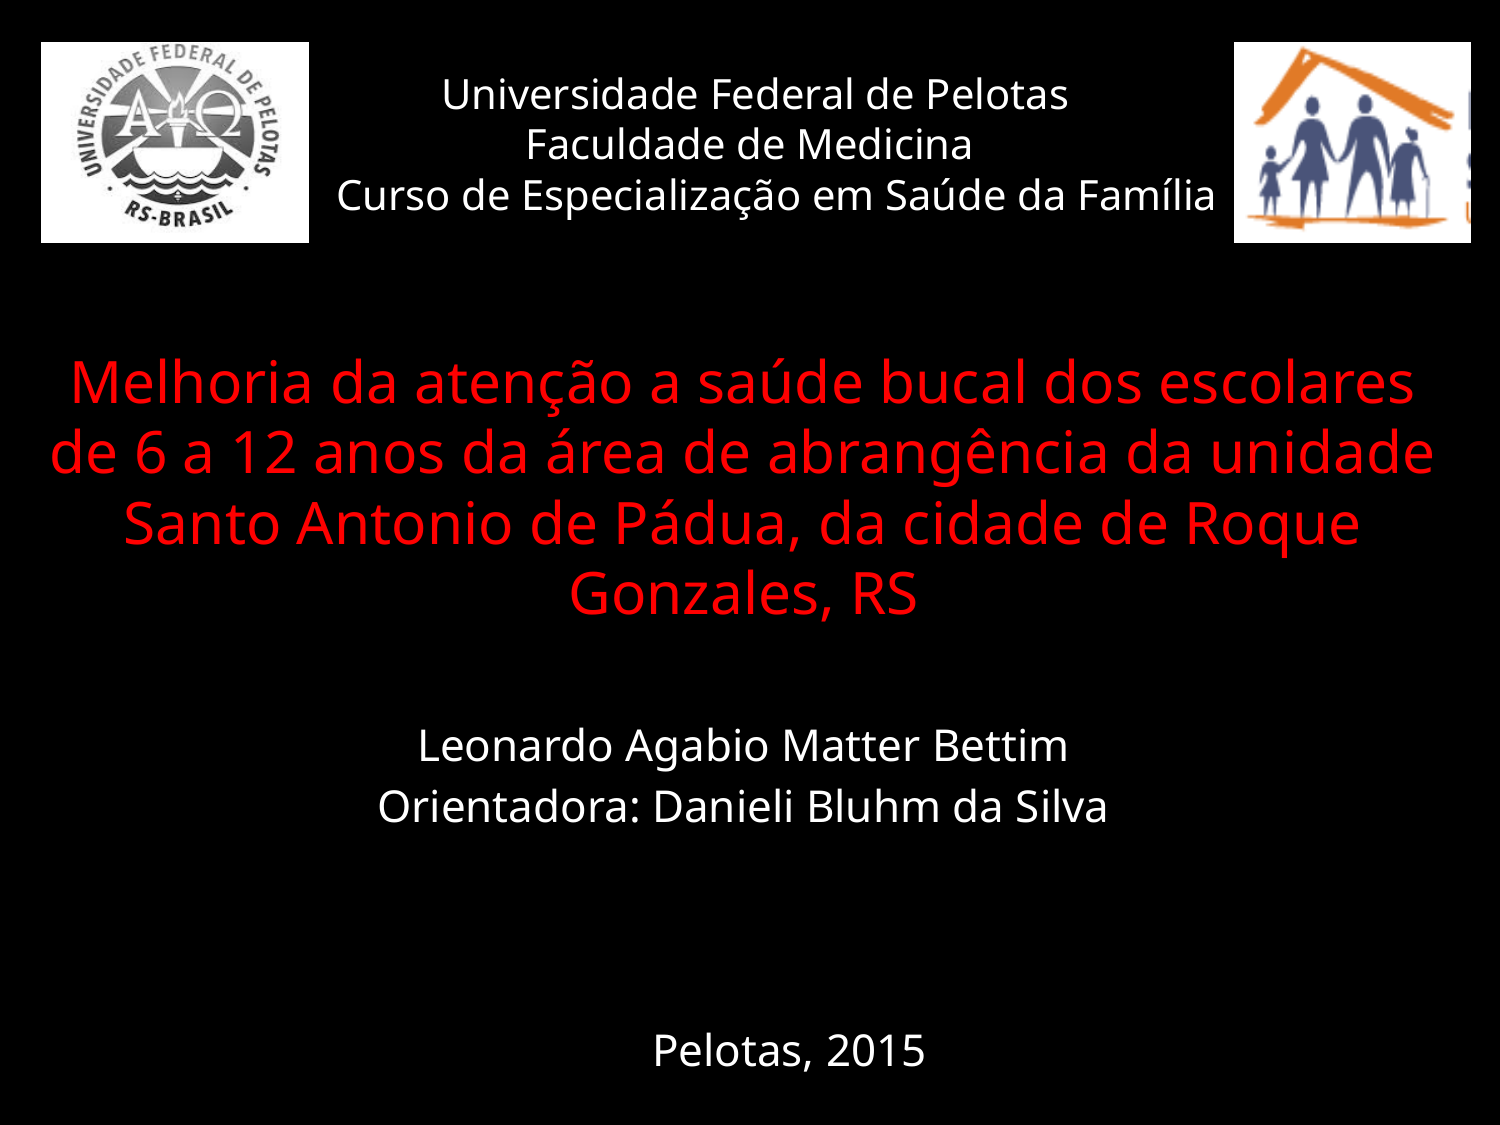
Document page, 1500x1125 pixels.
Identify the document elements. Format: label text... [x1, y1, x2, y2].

list Melhoria da atenção a saúde bucal dos escolares de 6 a 12 anos da área de abrangência da unidade Santo Antonio de Pádua, da cidade de Roque Gonzales, RS Leonardo Agabio Matter Bettim Orientadora: Danieli Bluhm da Silva Pelotas, 2015 [17, 255, 1471, 1094]
picture [41, 41, 309, 244]
picture [1233, 41, 1471, 244]
title Universidade Federal de Pelotas Faculdade de Medicina Curso de Especialização em Saúde da Família [75, 19, 1425, 255]
